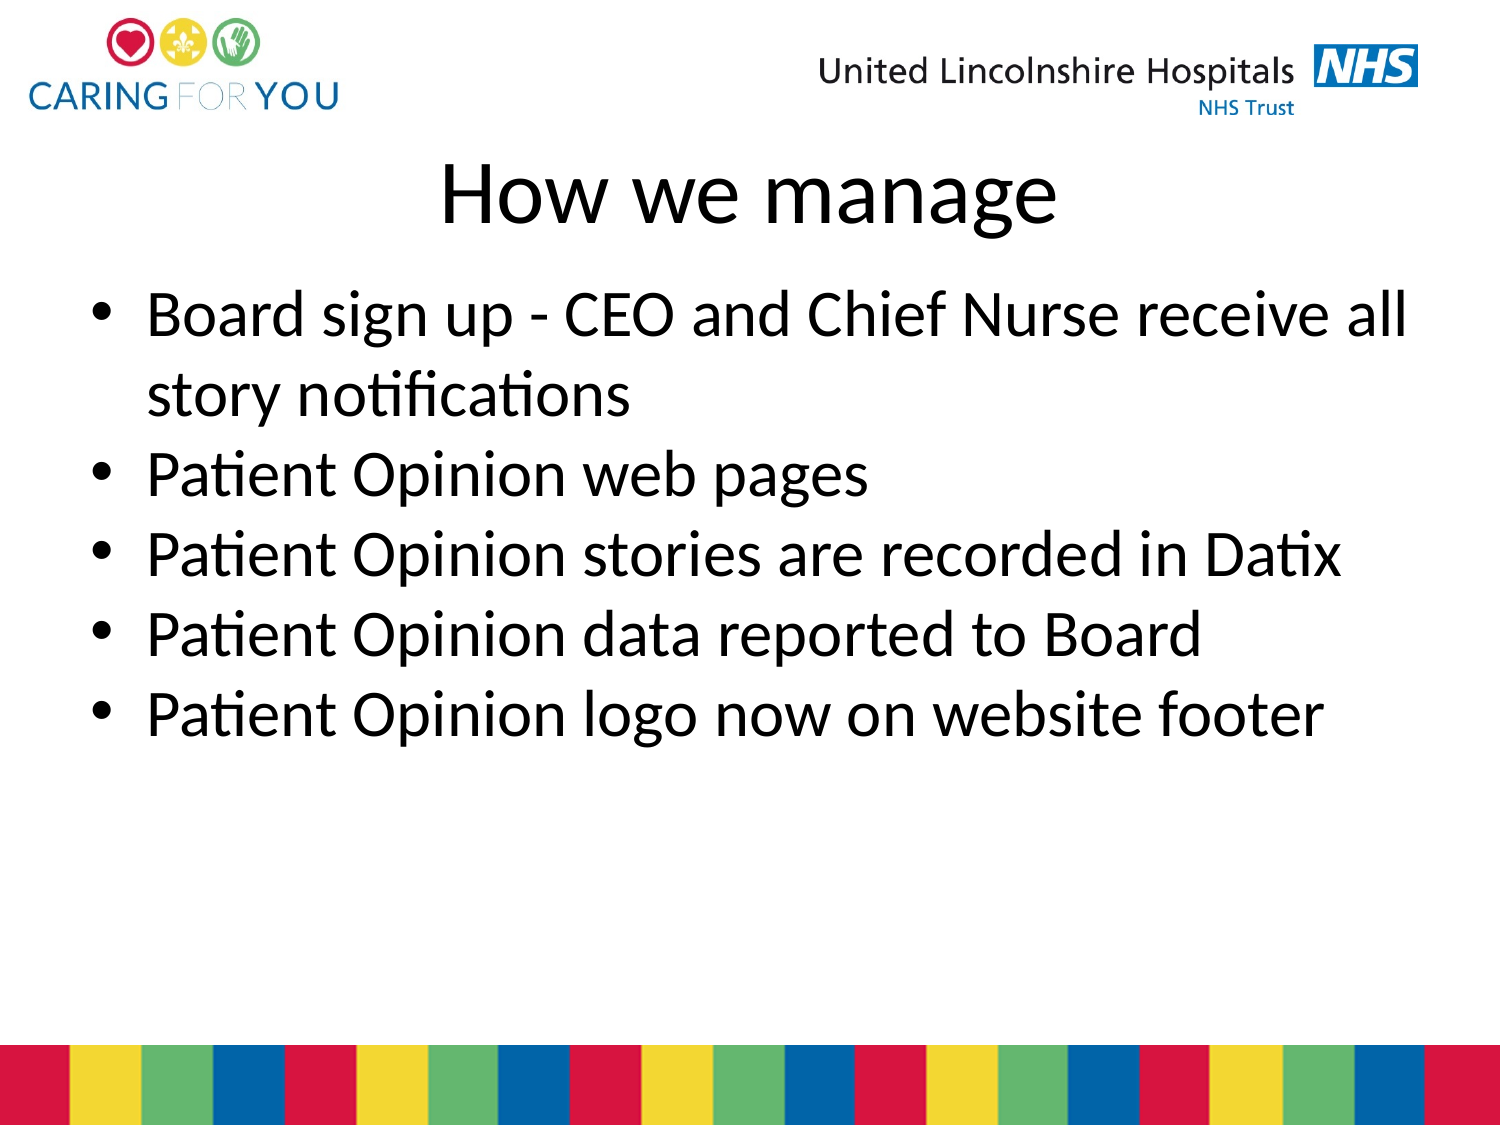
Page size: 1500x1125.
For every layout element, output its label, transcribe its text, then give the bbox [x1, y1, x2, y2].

title How we manage [75, 106, 1425, 268]
picture [820, 44, 1418, 106]
text_box Board sign up - CEO and Chief Nurse receive all story notifications Patient Opinion web pages Patient Opinion stories are recorded in Datix Patient Opinion data reported to Board Patient Opinion logo now on website footer [74, 262, 1425, 1005]
picture [17, 11, 349, 116]
picture [0, 1045, 1500, 1125]
